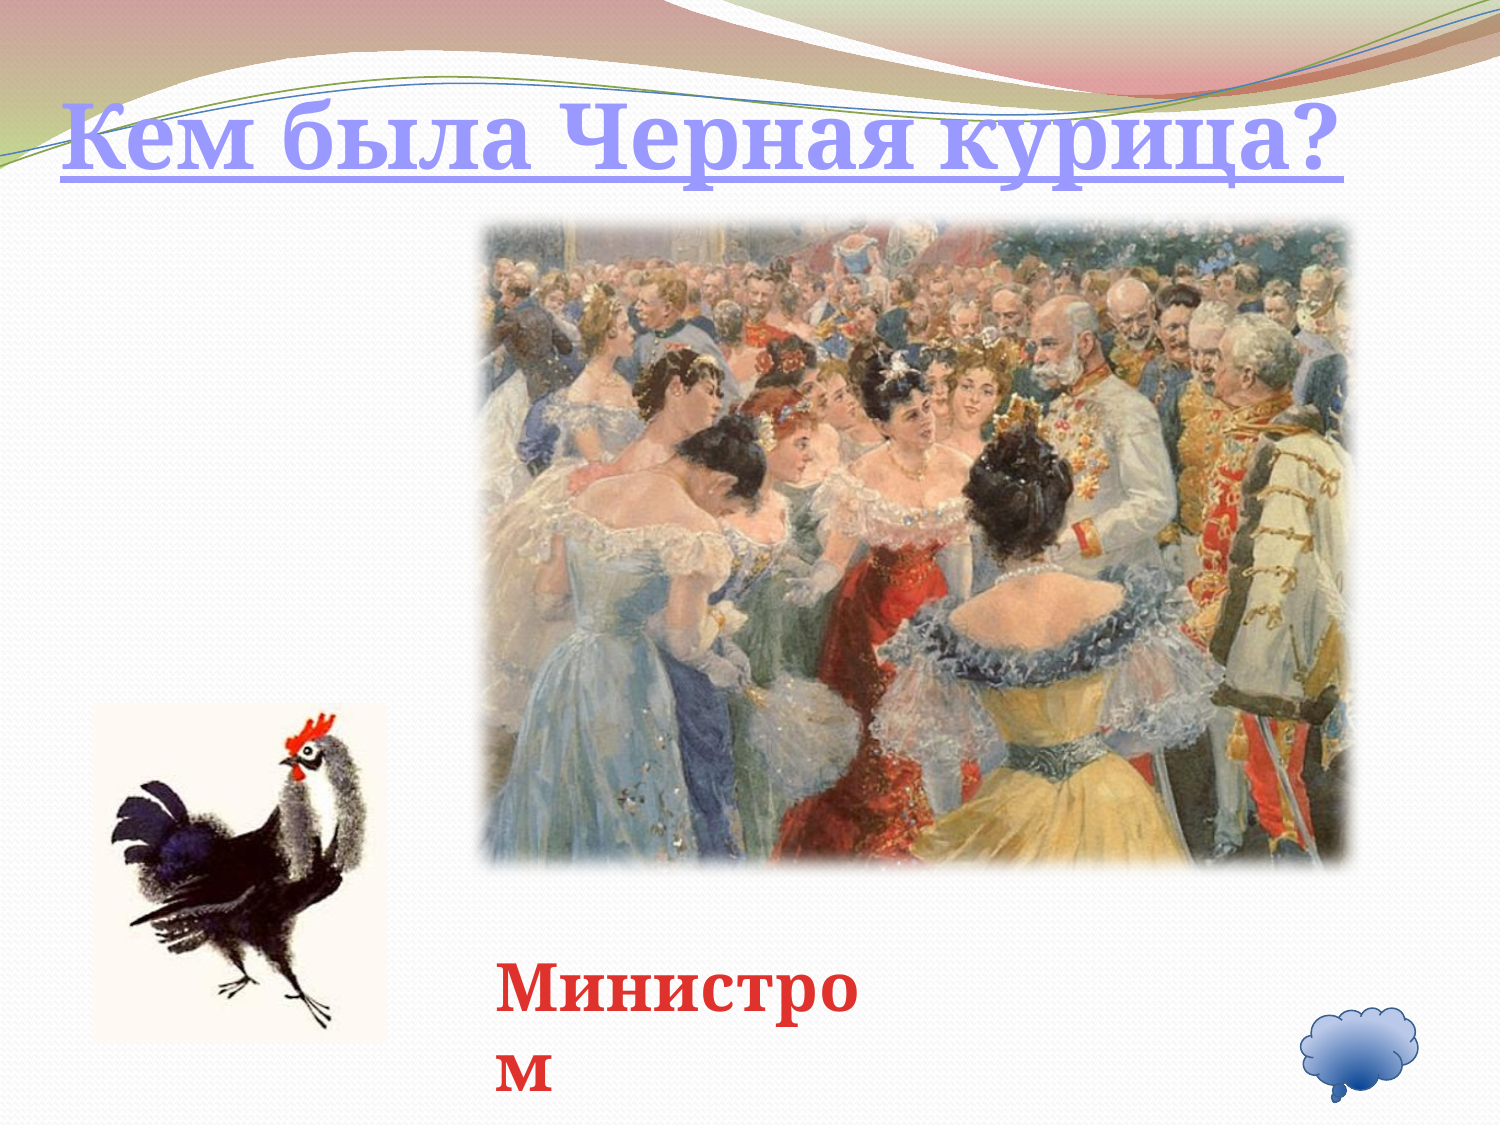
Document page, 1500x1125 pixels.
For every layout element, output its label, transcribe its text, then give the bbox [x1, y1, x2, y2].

picture [468, 210, 1365, 880]
text_box Министром [480, 937, 914, 1113]
picture [93, 702, 387, 1043]
list Кем была Черная курица? [35, 70, 1436, 191]
text_box [1299, 1007, 1419, 1104]
